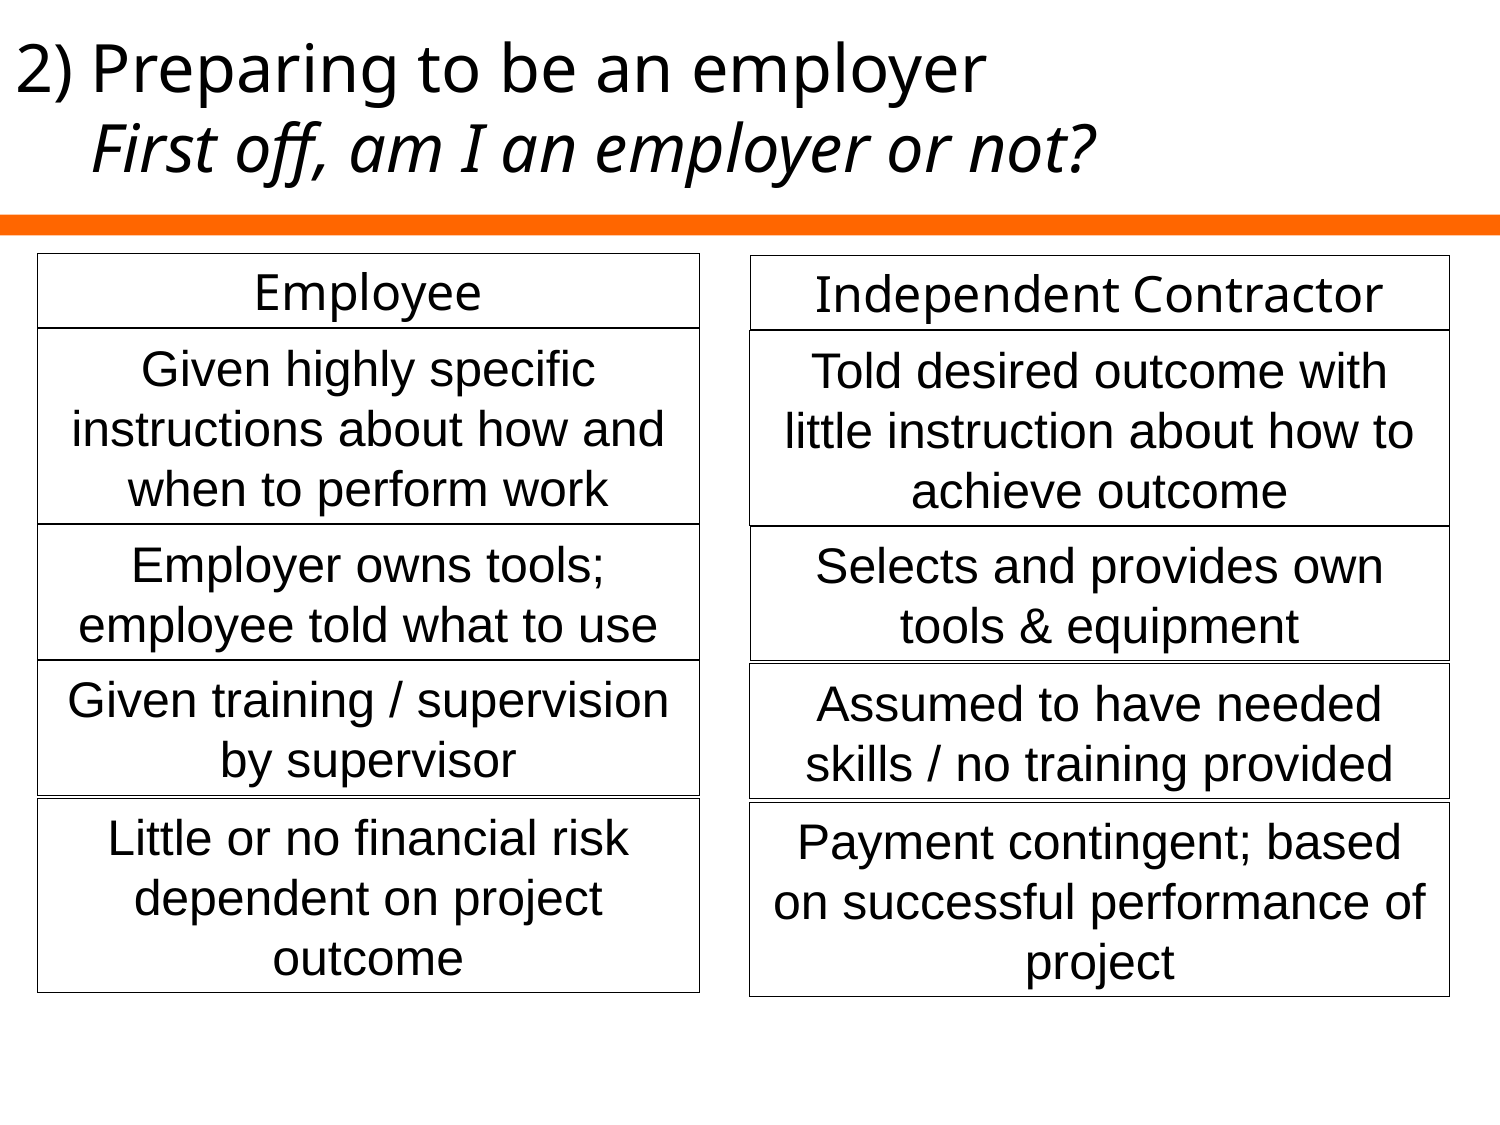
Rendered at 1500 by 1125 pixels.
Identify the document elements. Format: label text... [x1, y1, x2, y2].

text_box Selects and provides own tools & equipment [750, 526, 1450, 661]
text_box Little or no financial risk dependent on project outcome [37, 798, 700, 993]
text_box Employee [37, 253, 700, 328]
text_box Assumed to have needed skills / no training provided [749, 663, 1450, 799]
title 2) Preparing to be an employer First off, am I an employer or not? [0, 12, 1500, 201]
text_box Employer owns tools; employee told what to use [37, 524, 700, 660]
text_box Told desired outcome with little instruction about how to achieve outcome [749, 330, 1450, 526]
text_box Given highly specific instructions about how and when to perform work [37, 328, 700, 524]
text_box Payment contingent; based on successful performance of project [749, 802, 1450, 997]
text_box Independent Contractor [750, 255, 1450, 330]
text_box Given training / supervision by supervisor [37, 660, 700, 796]
